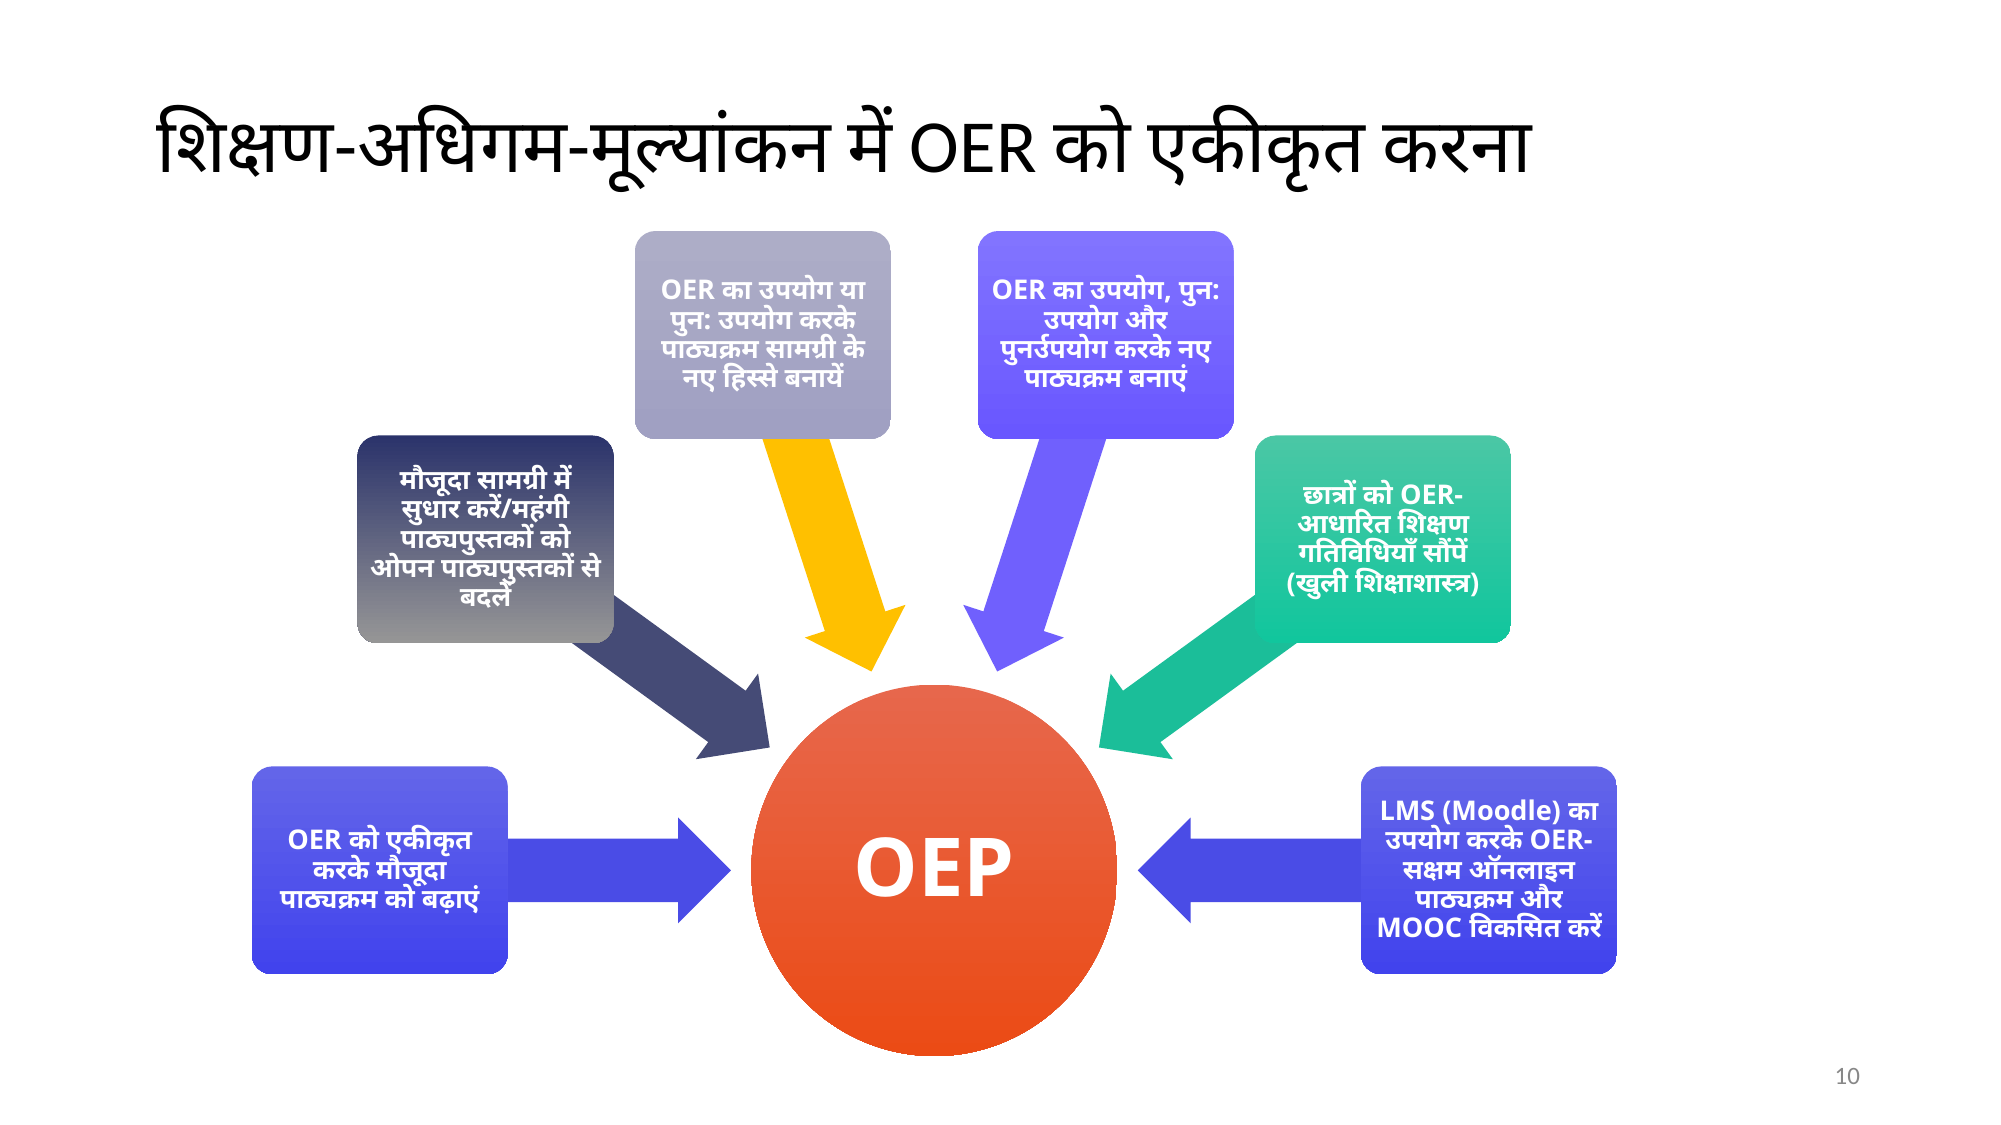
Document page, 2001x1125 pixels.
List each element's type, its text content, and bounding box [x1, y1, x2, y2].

slide_number ‹#› [1412, 1045, 1875, 1103]
title शिक्षण-अधिगम-मूल्यांकन में OER को एकीकृत करना [141, 65, 1955, 231]
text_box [251, 230, 1618, 1057]
